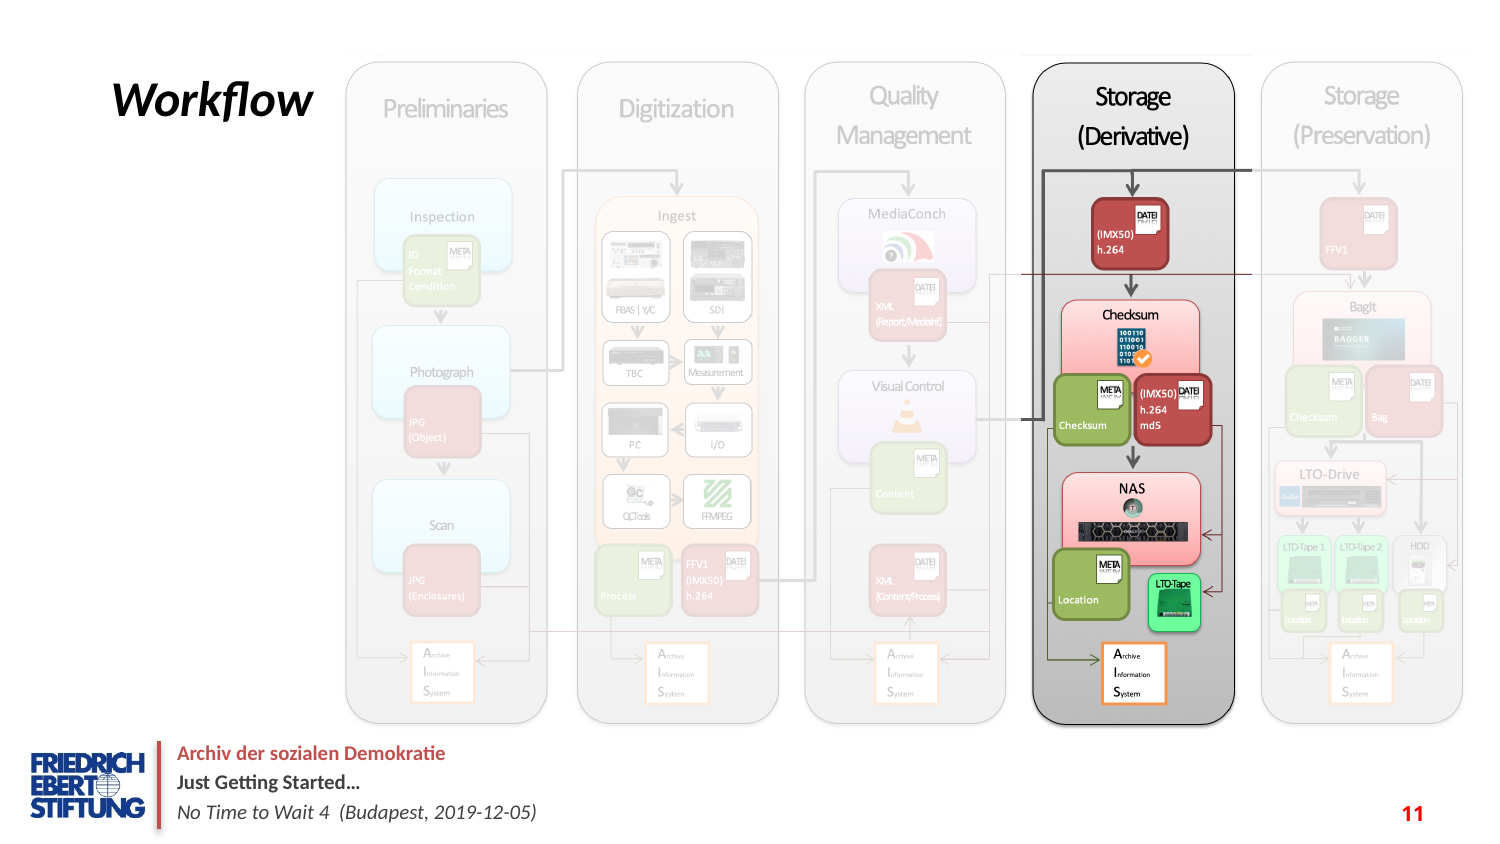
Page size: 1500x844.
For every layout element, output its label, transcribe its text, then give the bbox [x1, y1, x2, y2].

picture [30, 752, 145, 818]
footer Archiv der sozialen Demokratie [177, 732, 498, 756]
slide_number 11 [1305, 767, 1425, 830]
picture [338, 54, 1472, 732]
text_box Just Getting Started… No Time to Wait 4 (Budapest, 2019-12-05) [177, 776, 653, 824]
text_box Workflow [41, 66, 313, 127]
